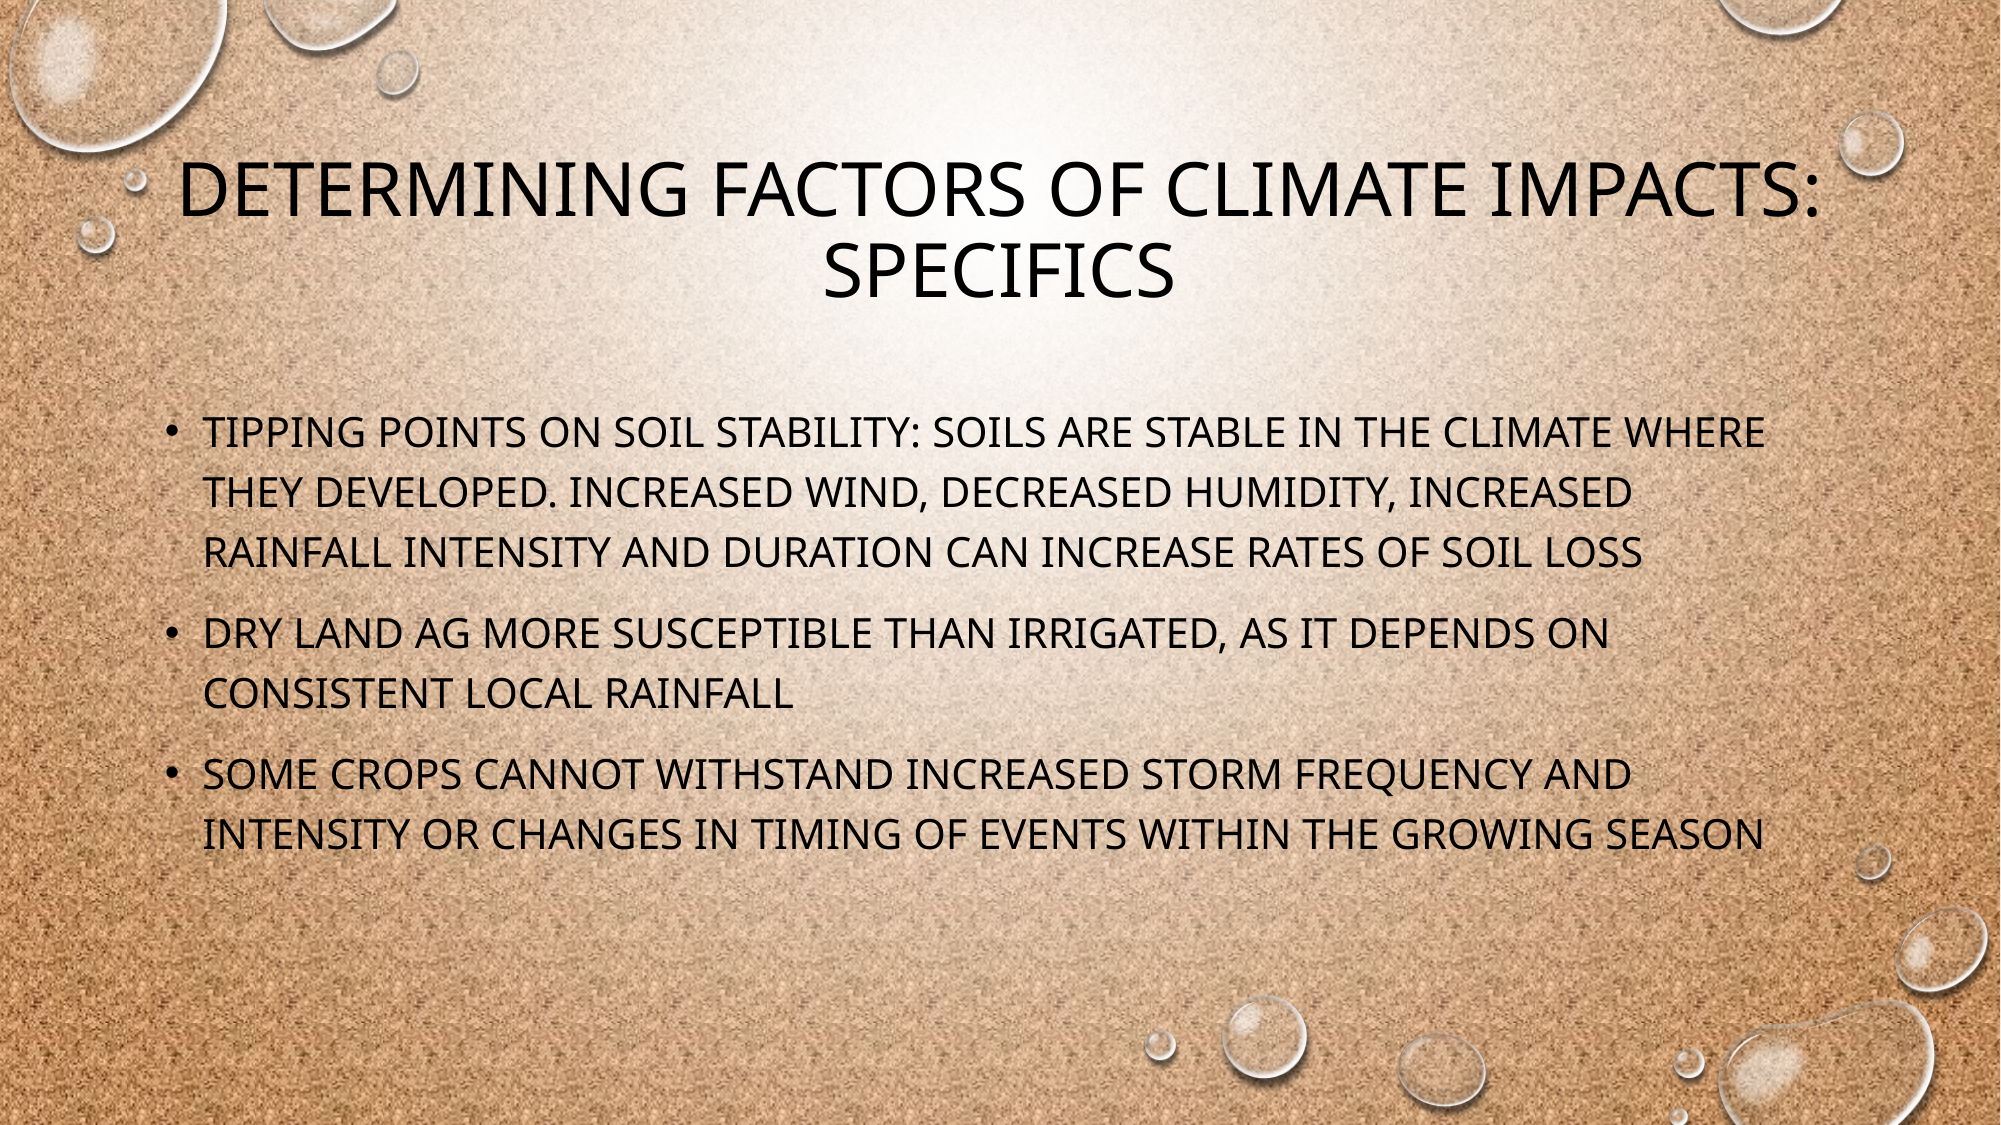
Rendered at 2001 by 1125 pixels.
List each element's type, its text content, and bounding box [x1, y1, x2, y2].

list Tipping points on soil stability: soils are stable in the climate where they developed. Increased wind, decreased humidity, increased rainfall intensity and duration can increase rates of soil loss Dry Land ag more susceptible than irrigated, as it depends on consistent local rainfall Some crops cannot withstand increased storm frequency and intensity or changes in timing of events within the growing season [149, 388, 1850, 950]
title Determining Factors of Climate Impacts: Specifics [149, 101, 1851, 364]
picture [0, 0, 2001, 1125]
